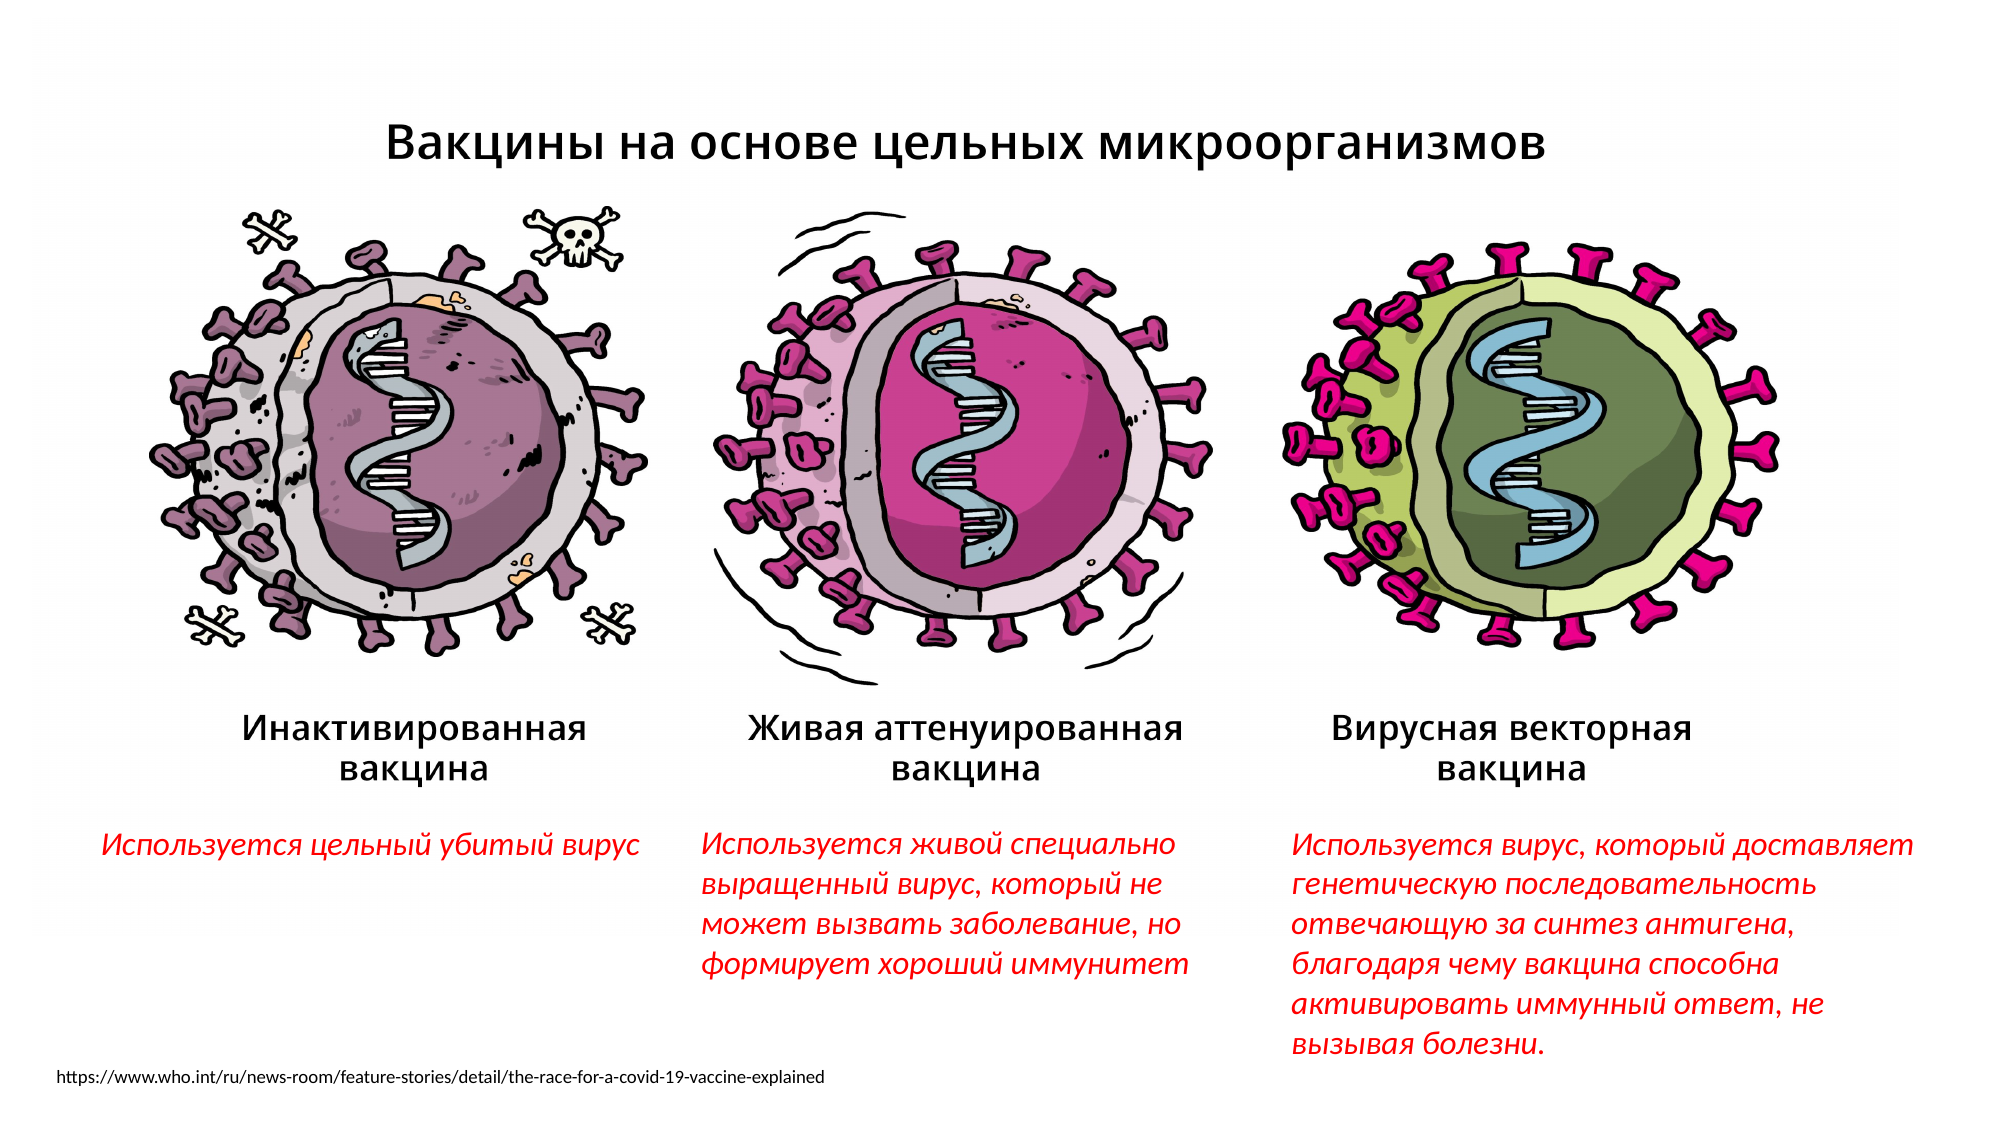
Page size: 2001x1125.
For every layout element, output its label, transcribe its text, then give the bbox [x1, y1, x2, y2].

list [32, 17, 1899, 936]
text_box https://www.who.int/ru/news-room/feature-stories/detail/the-race-for-a-covid-19-vaccine-explained [41, 1056, 1331, 1095]
text_box Используется вирус, который доставляет генетическую последовательность отвечающую за синтез антигена, благодаря чему вакцина способна активировать иммунный ответ, не вызывая болезни. [1276, 814, 1968, 1069]
text_box Используется живой специально выращенный вирус, который не может вызвать заболевание, но формирует хороший иммунитет [685, 936, 1241, 989]
